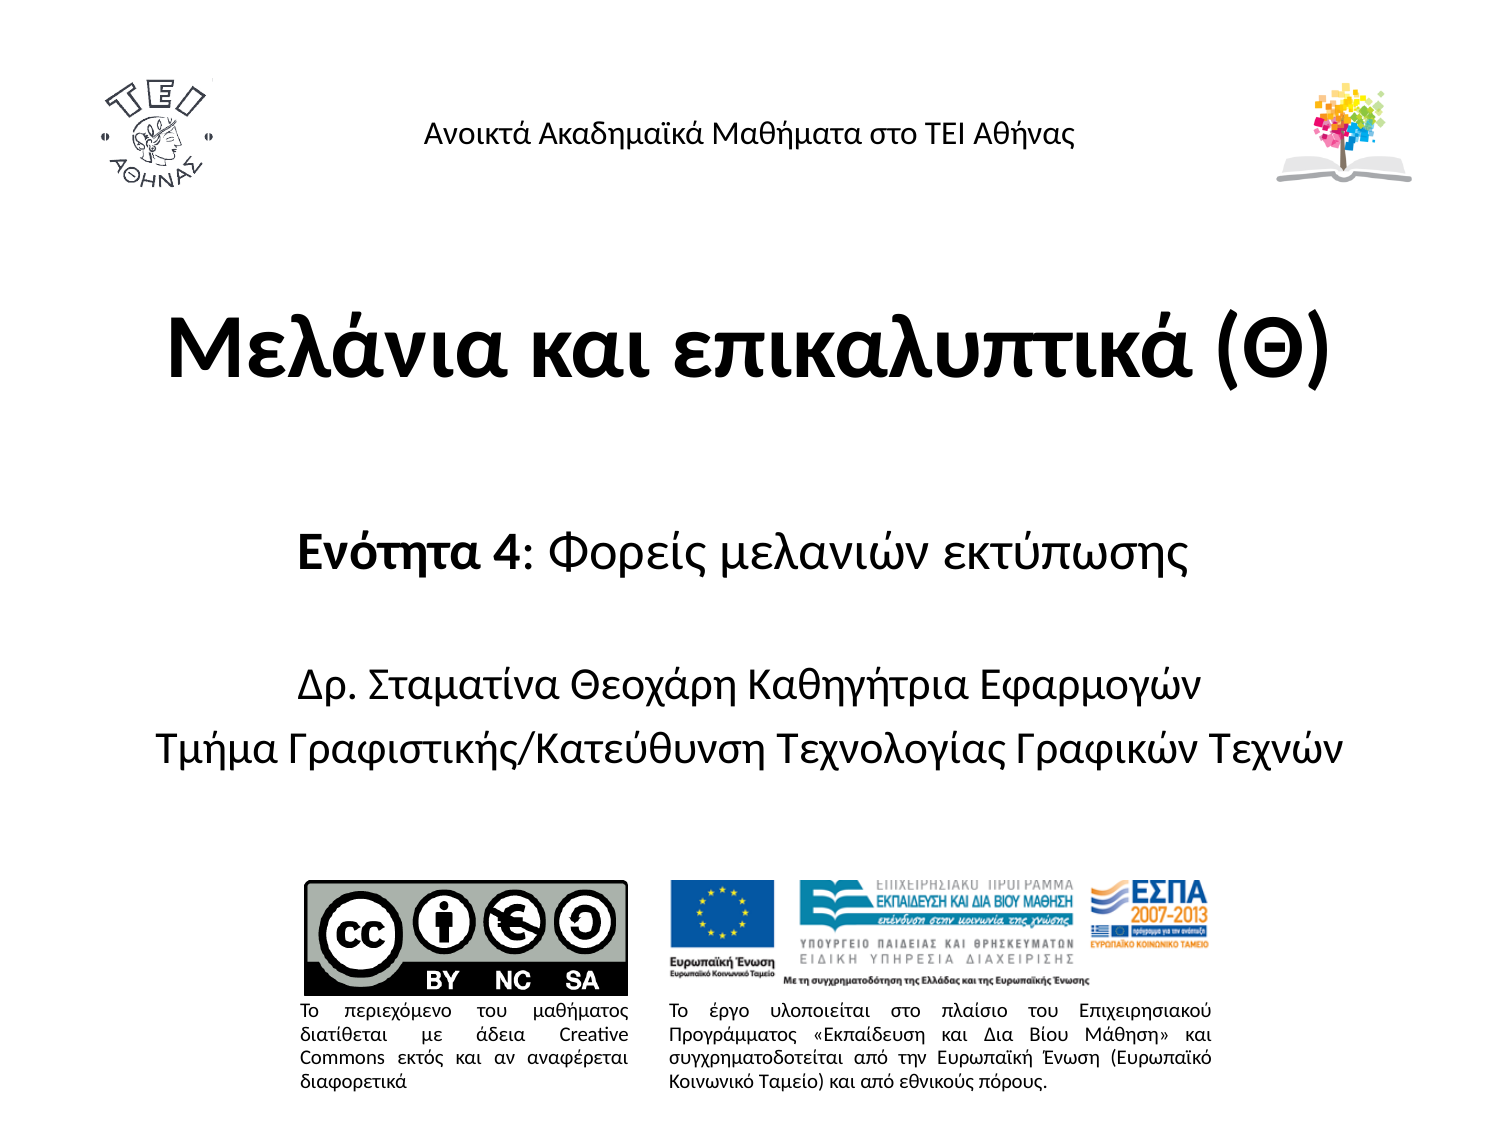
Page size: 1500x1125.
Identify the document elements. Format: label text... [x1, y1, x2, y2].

picture [99, 77, 213, 193]
title Μελάνια και επικαλυπτικά (Θ) [112, 220, 1388, 462]
table_header Το έργο υλοποιείται στο πλαίσιο του Επιχειρησιακού Προγράμματος «Εκπαίδευση και Δια Βίου Μάθηση» και συγχρηματοδοτείται από την Ευρωπαϊκή Ένωση (Ευρωπαϊκό Κοινωνικό Ταμείο) και από εθνικούς πόρους. [640, 999, 1223, 1125]
subtitle Ενότητα 4: Φορείς μελανιών εκτύπωσης Δρ. Σταματίνα Θεοχάρη Καθηγήτρια Εφαρμογών Τμήμα Γραφιστικής/Κατεύθυνση Τεχνολογίας Γραφικών Τεχνών [0, 508, 1500, 796]
picture [303, 880, 628, 996]
picture [663, 880, 1214, 996]
picture [1273, 77, 1414, 185]
table_header Το περιεχόμενο του μαθήματος διατίθεται με άδεια Creative Commons εκτός και αν αναφέρεται διαφορετικά [289, 999, 640, 1125]
text_box Ανοικτά Ακαδημαϊκά Μαθήματα στο ΤΕΙ Αθήνας [217, 103, 1268, 159]
